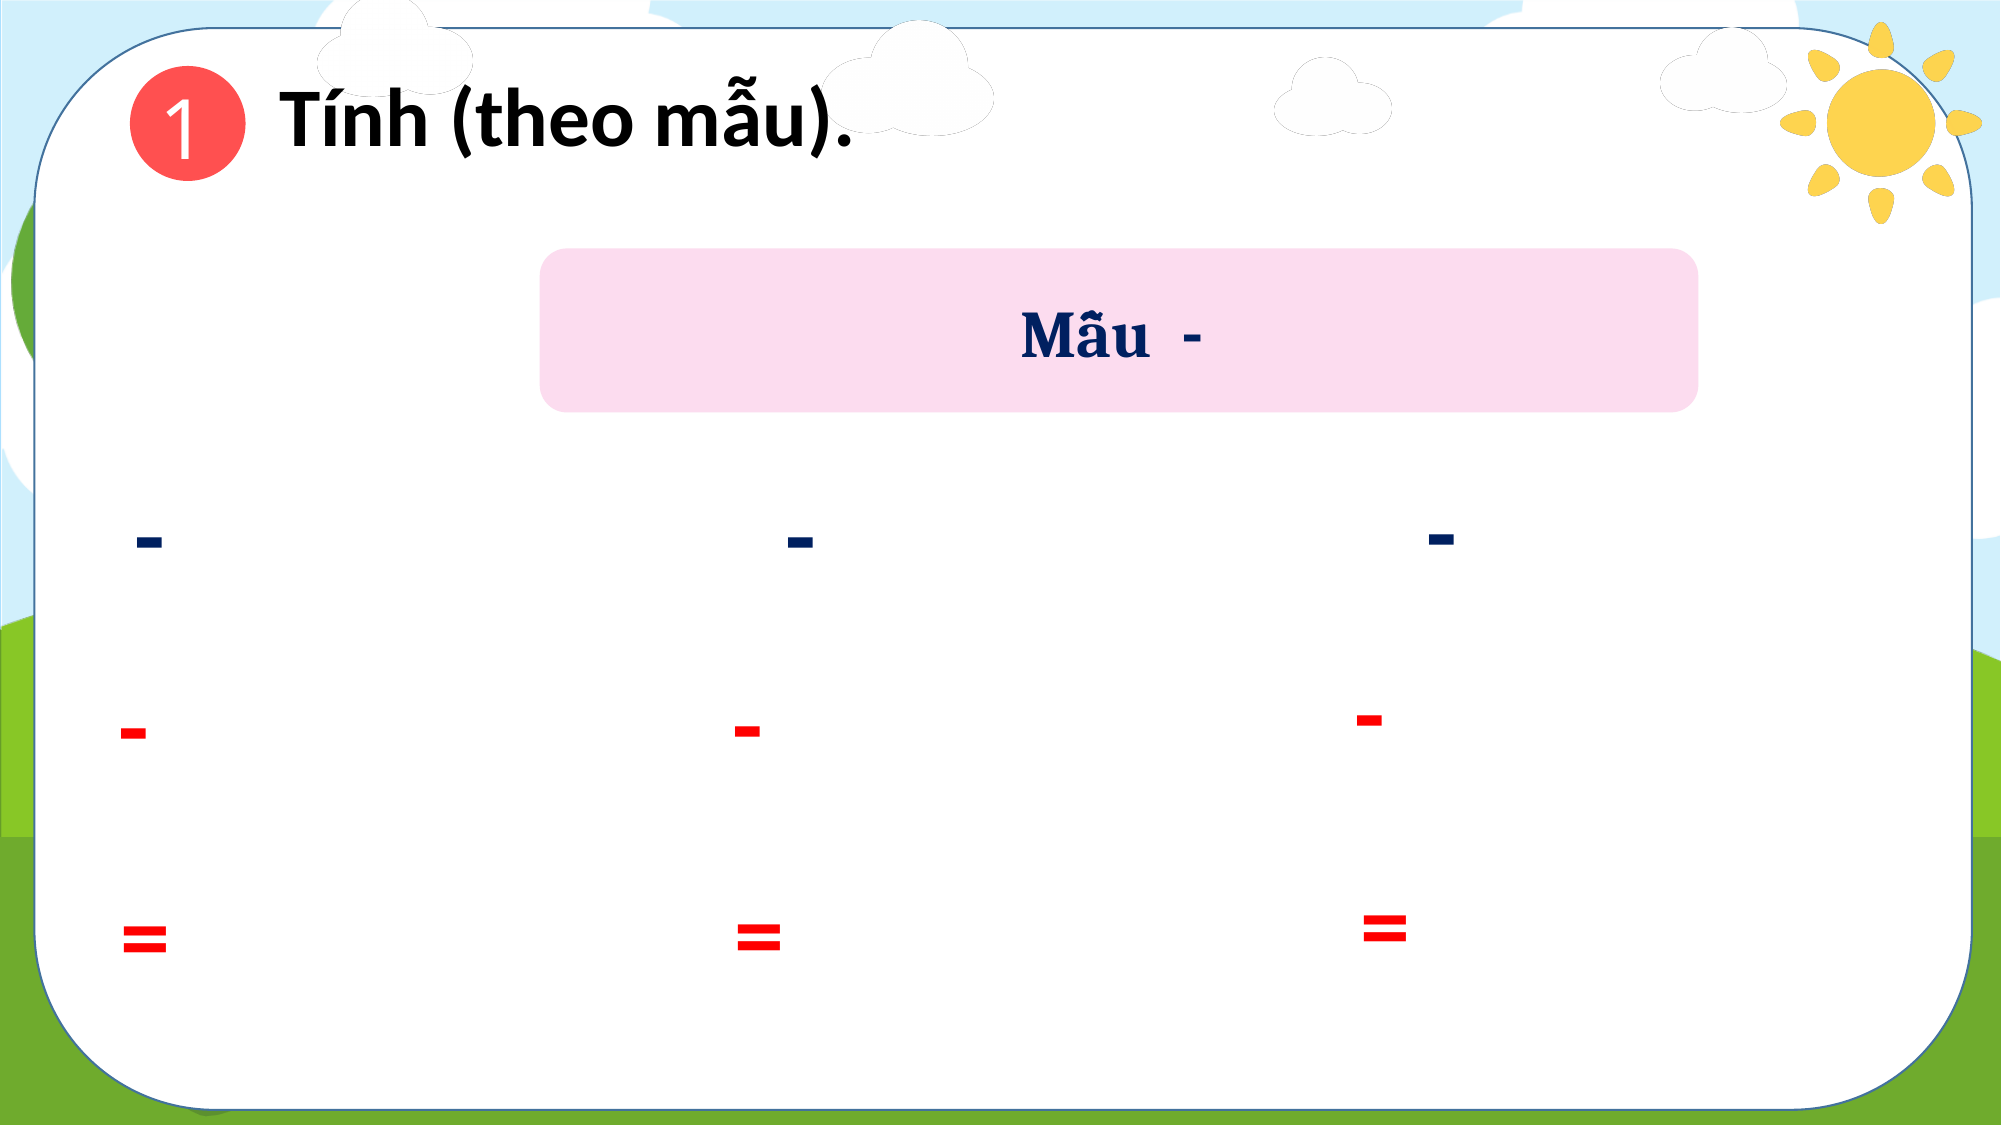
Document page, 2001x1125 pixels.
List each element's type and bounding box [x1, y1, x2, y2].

picture [0, 0, 2001, 1125]
text_box [129, 55, 1848, 185]
